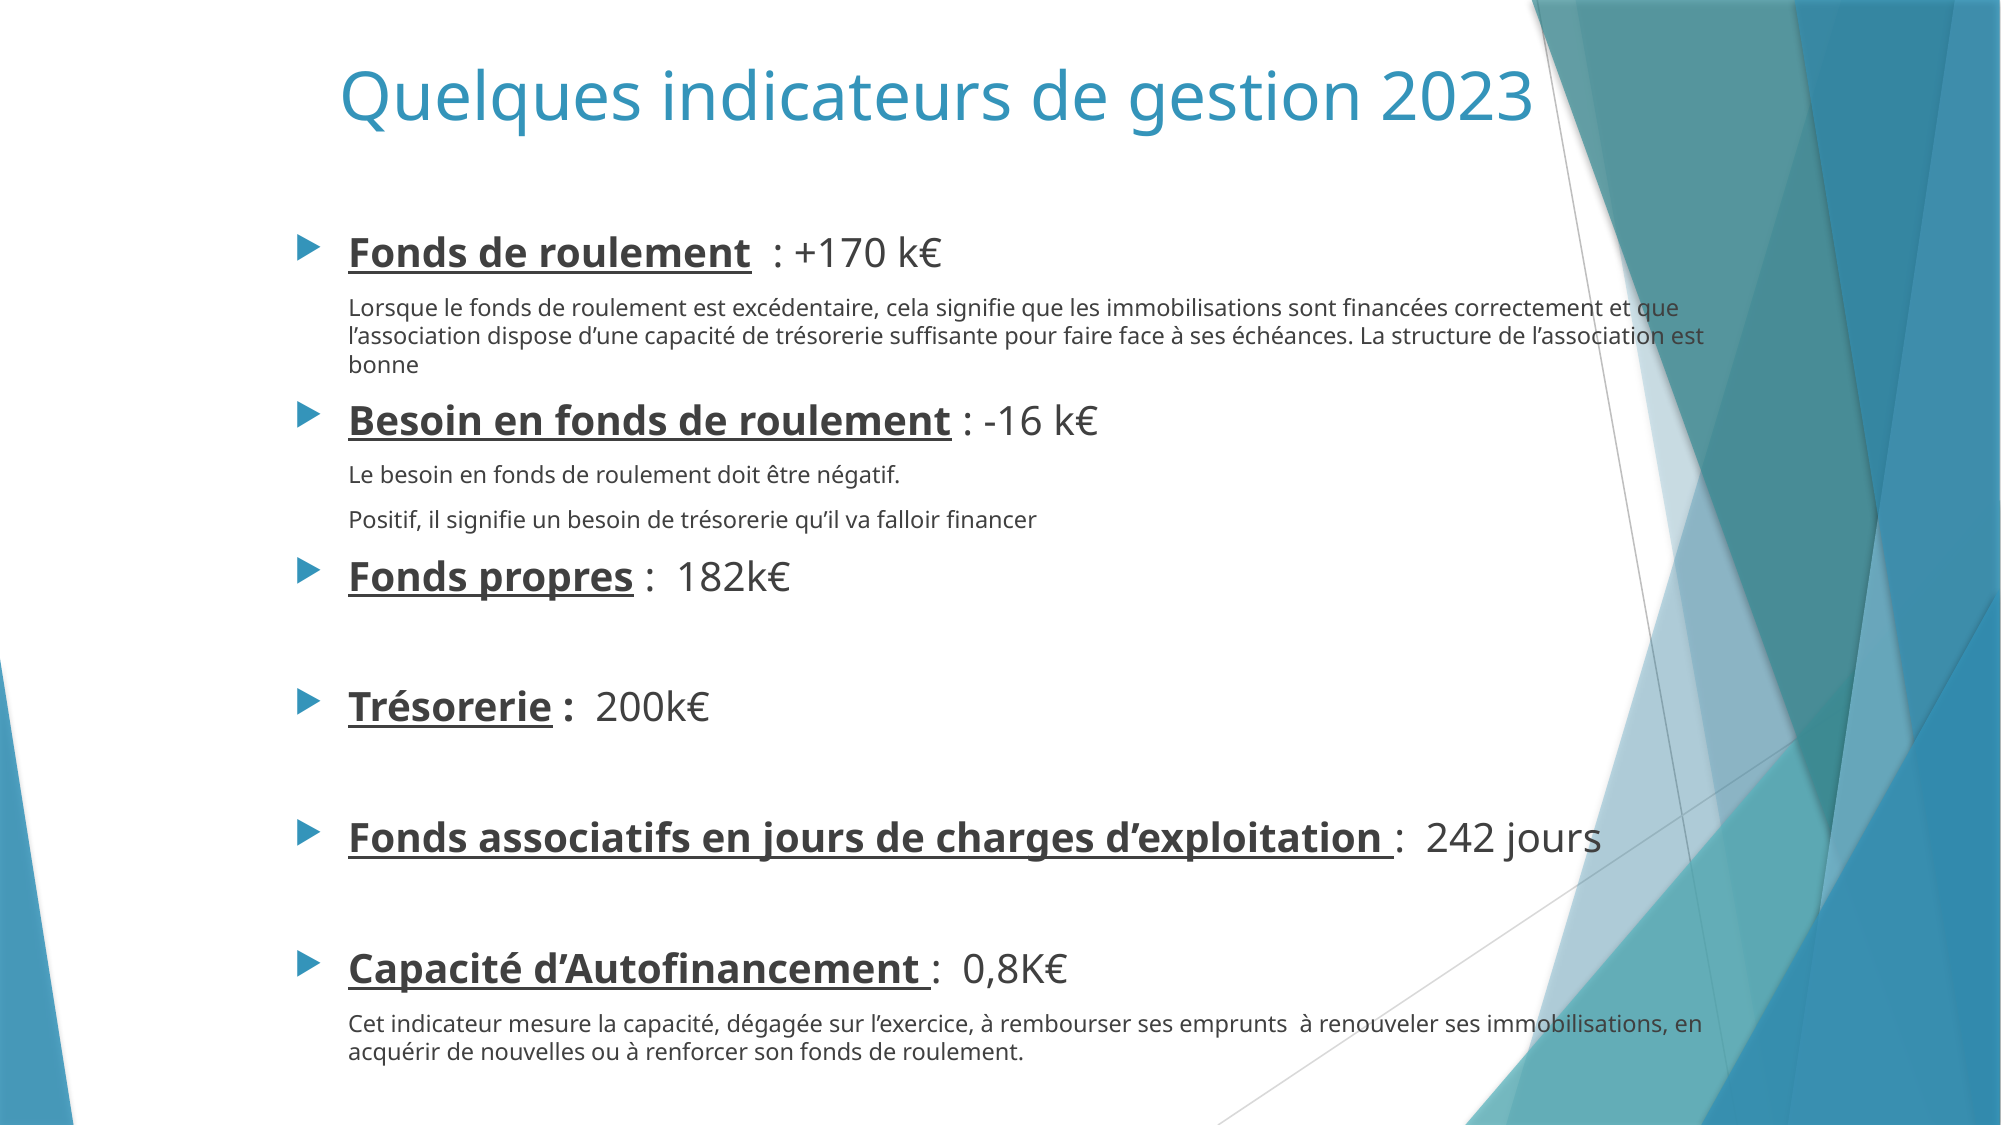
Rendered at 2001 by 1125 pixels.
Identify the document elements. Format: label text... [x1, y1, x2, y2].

list Fonds de roulement : +170 k€ Lorsque le fonds de roulement est excédentaire, cela signifie que les immobilisations sont financées correctement et que l’association dispose d’une capacité de trésorerie suffisante pour faire face à ses échéances. La structure de l’association est bonne Besoin en fonds de roulement : -16 k€ Le besoin en fonds de roulement doit être négatif. Positif, il signifie un besoin de trésorerie qu’il va falloir financer Fonds propres : 182k€ Trésorerie : 200k€ Fonds associatifs en jours de charges d’exploitation : 242 jours Capacité d’Autofinancement : 0,8K€ Cet indicateur mesure la capacité, dégagée sur l’exercice, à rembourser ses emprunts à renouveler ses immobilisations, en acquérir de nouvelles ou à renforcer son fonds de roulement. [279, 219, 1721, 1083]
title Quelques indicateurs de gestion 2023 [324, 45, 1675, 209]
